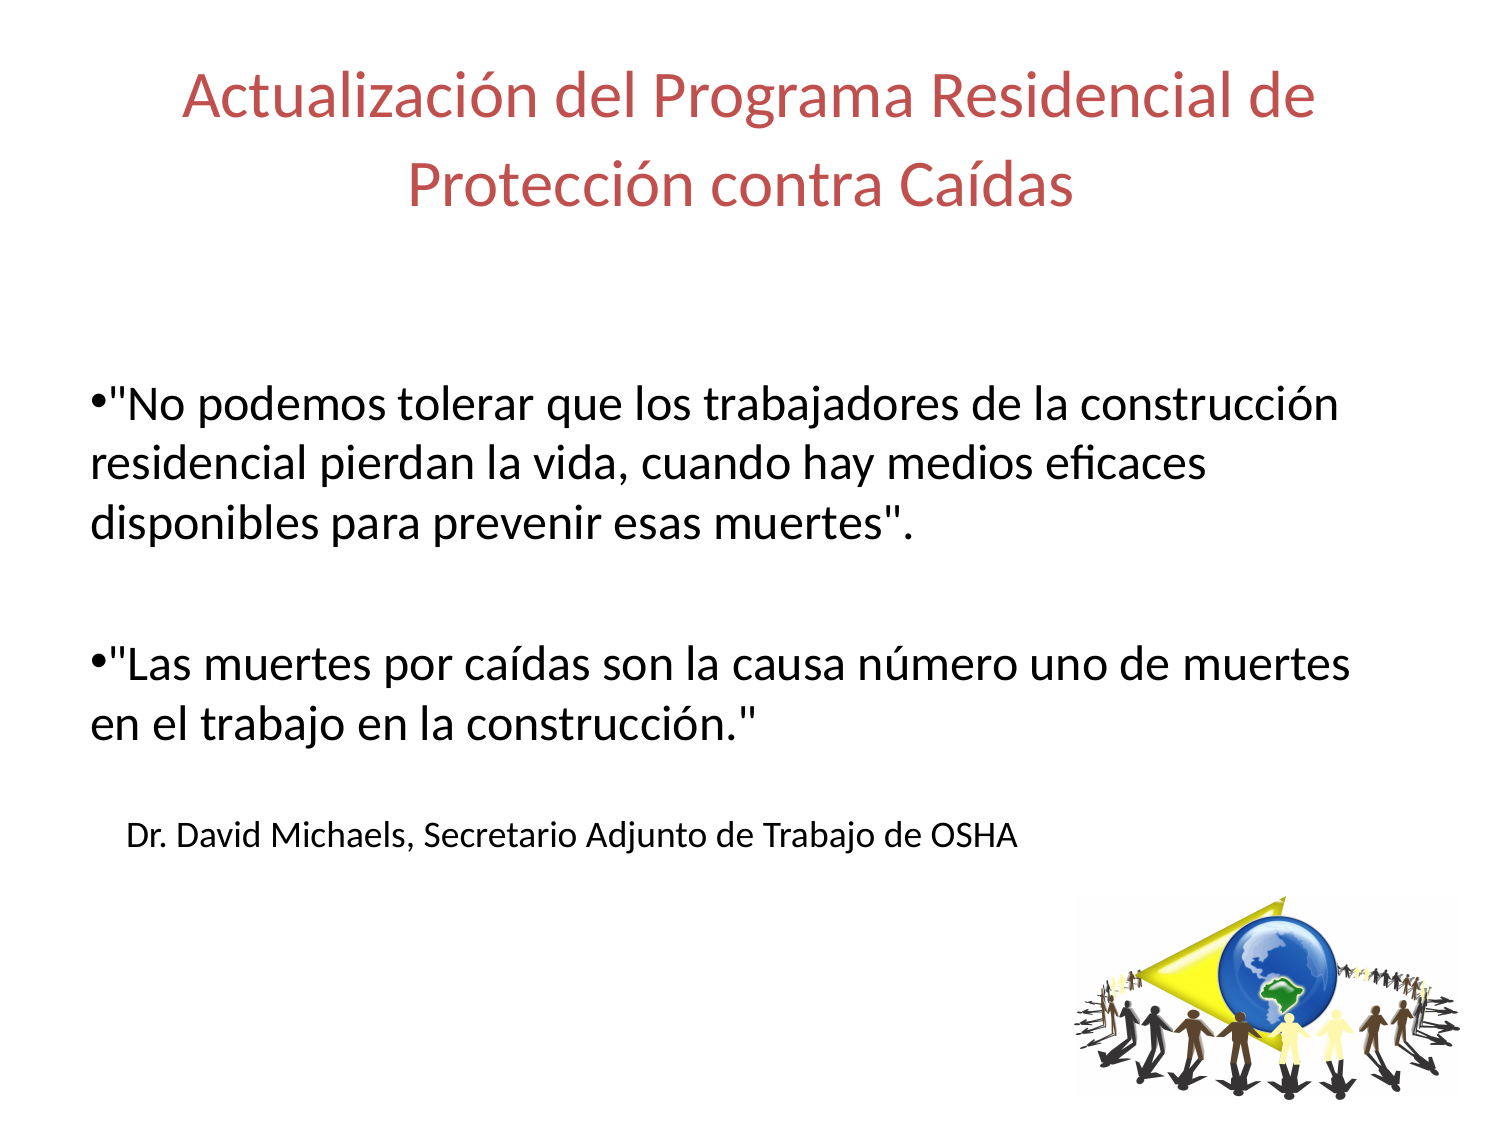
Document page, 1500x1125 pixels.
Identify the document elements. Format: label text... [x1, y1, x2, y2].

picture [1074, 896, 1461, 1101]
text_box Actualización del Programa Residencial de Protección contra Caídas [74, 37, 1425, 250]
text_box Dr. David Michaels, Secretario Adjunto de Trabajo de OSHA [111, 810, 1238, 862]
list "No podemos tolerar que los trabajadores de la construcción residencial pierdan la vida, cuando hay medios eficaces disponibles para prevenir esas muertes". "Las muertes por caídas son la causa número uno de muertes en el trabajo en la construcción." [75, 362, 1425, 800]
